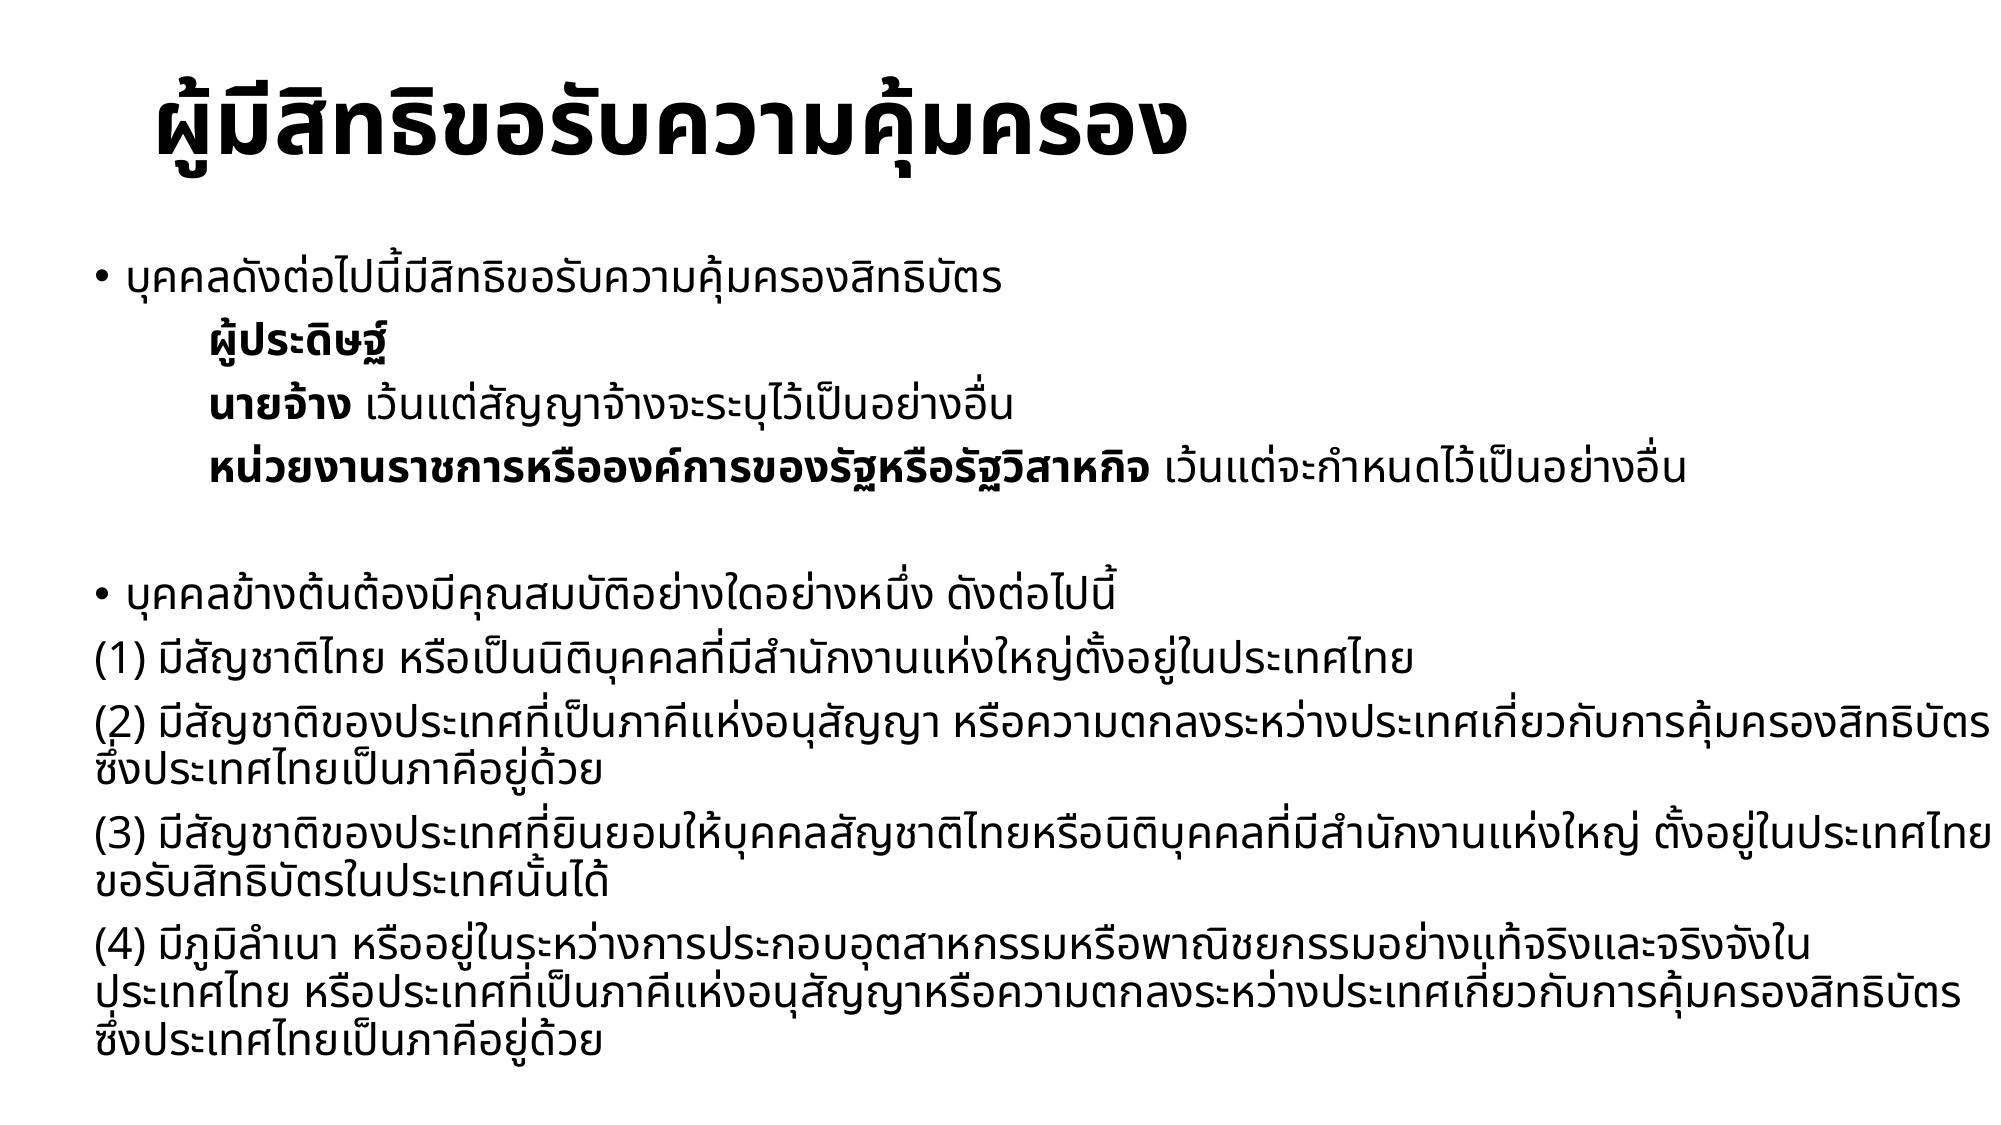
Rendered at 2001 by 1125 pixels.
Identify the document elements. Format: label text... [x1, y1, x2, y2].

list บุคคลดังต่อไปนี้มีสิทธิขอรับความคุ้มครองสิทธิบัตร ผู้ประดิษฐ์ นายจ้าง เว้นแต่สัญญาจ้างจะระบุไว้เป็นอย่างอื่น หน่วยงานราชการหรือองค์การของรัฐหรือรัฐวิสาหกิจ เว้นแต่จะกำหนดไว้เป็นอย่างอื่น บุคคลข้างต้นต้องมีคุณสมบัติอย่างใดอย่างหนึ่ง ดังต่อไปนี้ (1) มีสัญชาติไทย หรือเป็นนิติบุคคลที่มีสำนักงานแห่งใหญ่ตั้งอยู่ในประเทศไทย (2) มีสัญชาติของประเทศที่เป็นภาคีแห่งอนุสัญญา หรือความตกลงระหว่างประเทศเกี่ยวกับการคุ้มครองสิทธิบัตรซึ่งประเทศไทยเป็นภาคีอยู่ด้วย (3) มีสัญชาติของประเทศที่ยินยอมให้บุคคลสัญชาติไทยหรือนิติบุคคลที่มีสำนักงานแห่งใหญ่ ตั้งอยู่ในประเทศไทยขอรับสิทธิบัตรในประเทศนั้นได้ (4) มีภูมิลำเนา หรืออยู่ในระหว่างการประกอบอุตสาหกรรมหรือพาณิชยกรรมอย่างแท้จริงและจริงจังในประเทศไทย หรือประเทศที่เป็นภาคีแห่งอนุสัญญาหรือความตกลงระหว่างประเทศเกี่ยวกับการคุ้มครองสิทธิบัตรซึ่งประเทศไทยเป็นภาคีอยู่ด้วย [79, 246, 2000, 1075]
title ผู้มีสิทธิขอรับความคุ้มครอง [137, 46, 1863, 204]
